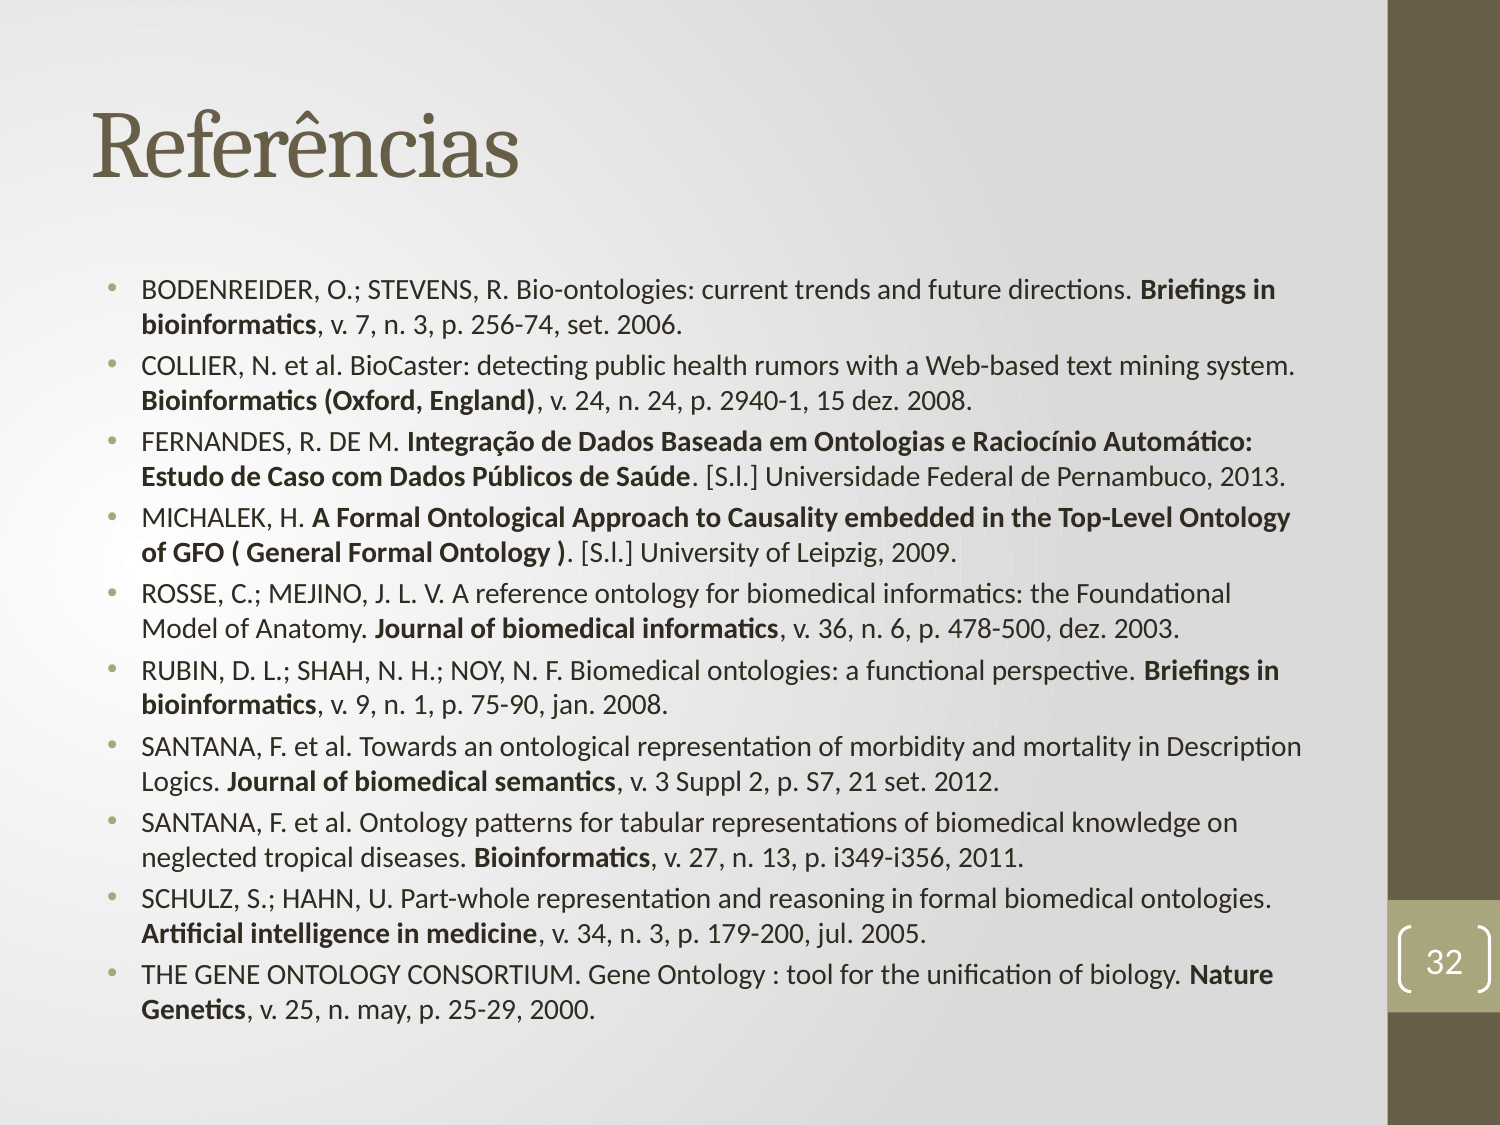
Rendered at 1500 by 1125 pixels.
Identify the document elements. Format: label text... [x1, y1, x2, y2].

title Referências [75, 45, 1325, 233]
slide_number 32 [1397, 925, 1492, 994]
list BODENREIDER, O.; STEVENS, R. Bio-ontologies: current trends and future directions. Briefings in bioinformatics, v. 7, n. 3, p. 256-74, set. 2006. COLLIER, N. et al. BioCaster: detecting public health rumors with a Web-based text mining system. Bioinformatics (Oxford, England), v. 24, n. 24, p. 2940-1, 15 dez. 2008. FERNANDES, R. DE M. Integração de Dados Baseada em Ontologias e Raciocínio Automático: Estudo de Caso com Dados Públicos de Saúde. [S.l.] Universidade Federal de Pernambuco, 2013. MICHALEK, H. A Formal Ontological Approach to Causality embedded in the Top-Level Ontology of GFO ( General Formal Ontology ). [S.l.] University of Leipzig, 2009. ROSSE, C.; MEJINO, J. L. V. A reference ontology for biomedical informatics: the Foundational Model of Anatomy. Journal of biomedical informatics, v. 36, n. 6, p. 478-500, dez. 2003. RUBIN, D. L.; SHAH, N. H.; NOY, N. F. Biomedical ontologies: a functional perspective. Briefings in bioinformatics, v. 9, n. 1, p. 75-90, jan. 2008. SANTANA, F. et al. Towards an ontological representation of morbidity and mortality in Description Logics. Journal of biomedical semantics, v. 3 Suppl 2, p. S7, 21 set. 2012. SANTANA, F. et al. Ontology patterns for tabular representations of biomedical knowledge on neglected tropical diseases. Bioinformatics, v. 27, n. 13, p. i349-i356, 2011. SCHULZ, S.; HAHN, U. Part-whole representation and reasoning in formal biomedical ontologies. Artificial intelligence in medicine, v. 34, n. 3, p. 179-200, jul. 2005. THE GENE ONTOLOGY CONSORTIUM. Gene Ontology : tool for the unification of biology. Nature Genetics, v. 25, n. may, p. 25-29, 2000. [75, 262, 1325, 1050]
